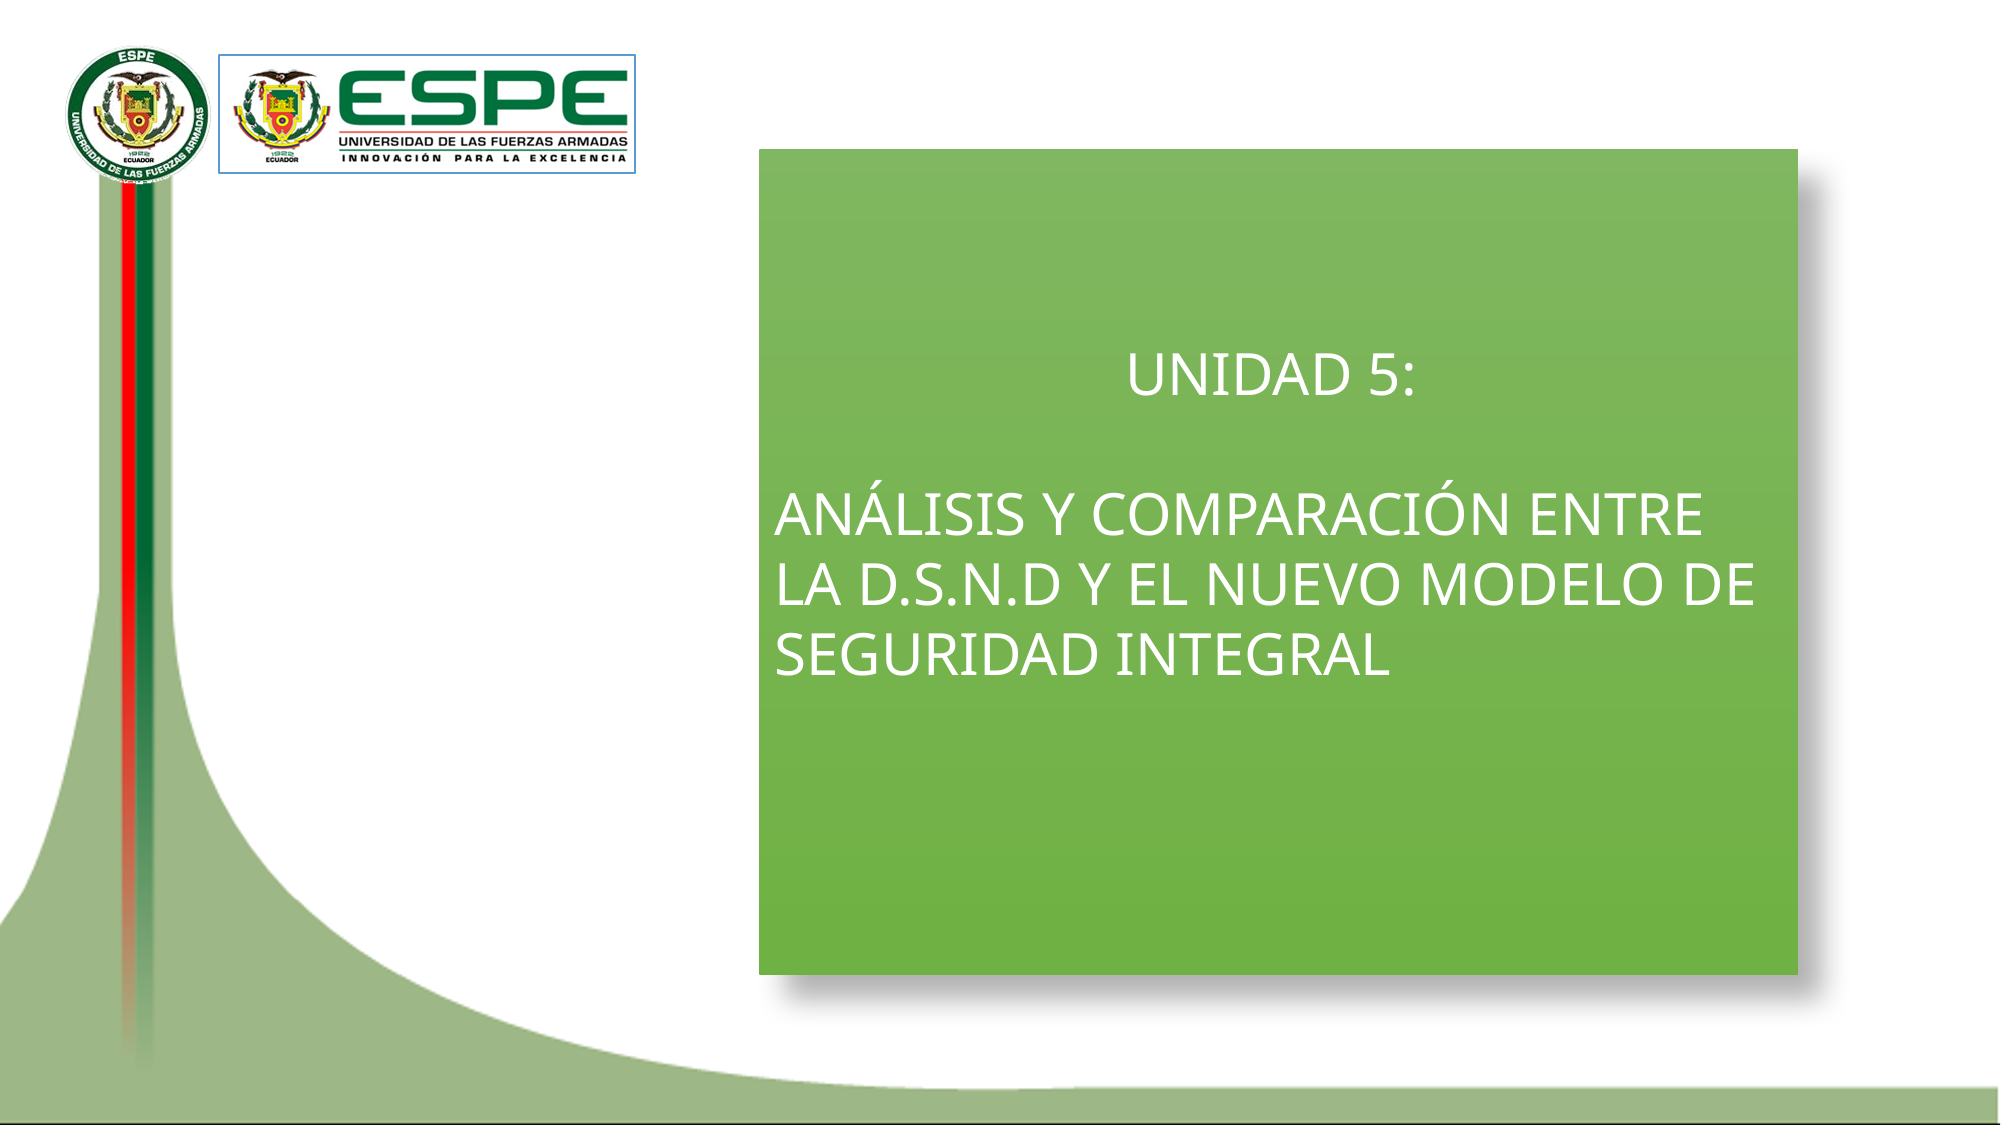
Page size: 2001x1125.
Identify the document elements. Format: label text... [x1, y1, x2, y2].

picture [0, 0, 2001, 1125]
text_box UNIDAD 5: ANÁLISIS Y COMPARACIÓN ENTRE LA D.S.N.D Y EL NUEVO MODELO DE SEGURIDAD INTEGRAL [759, 149, 1798, 975]
